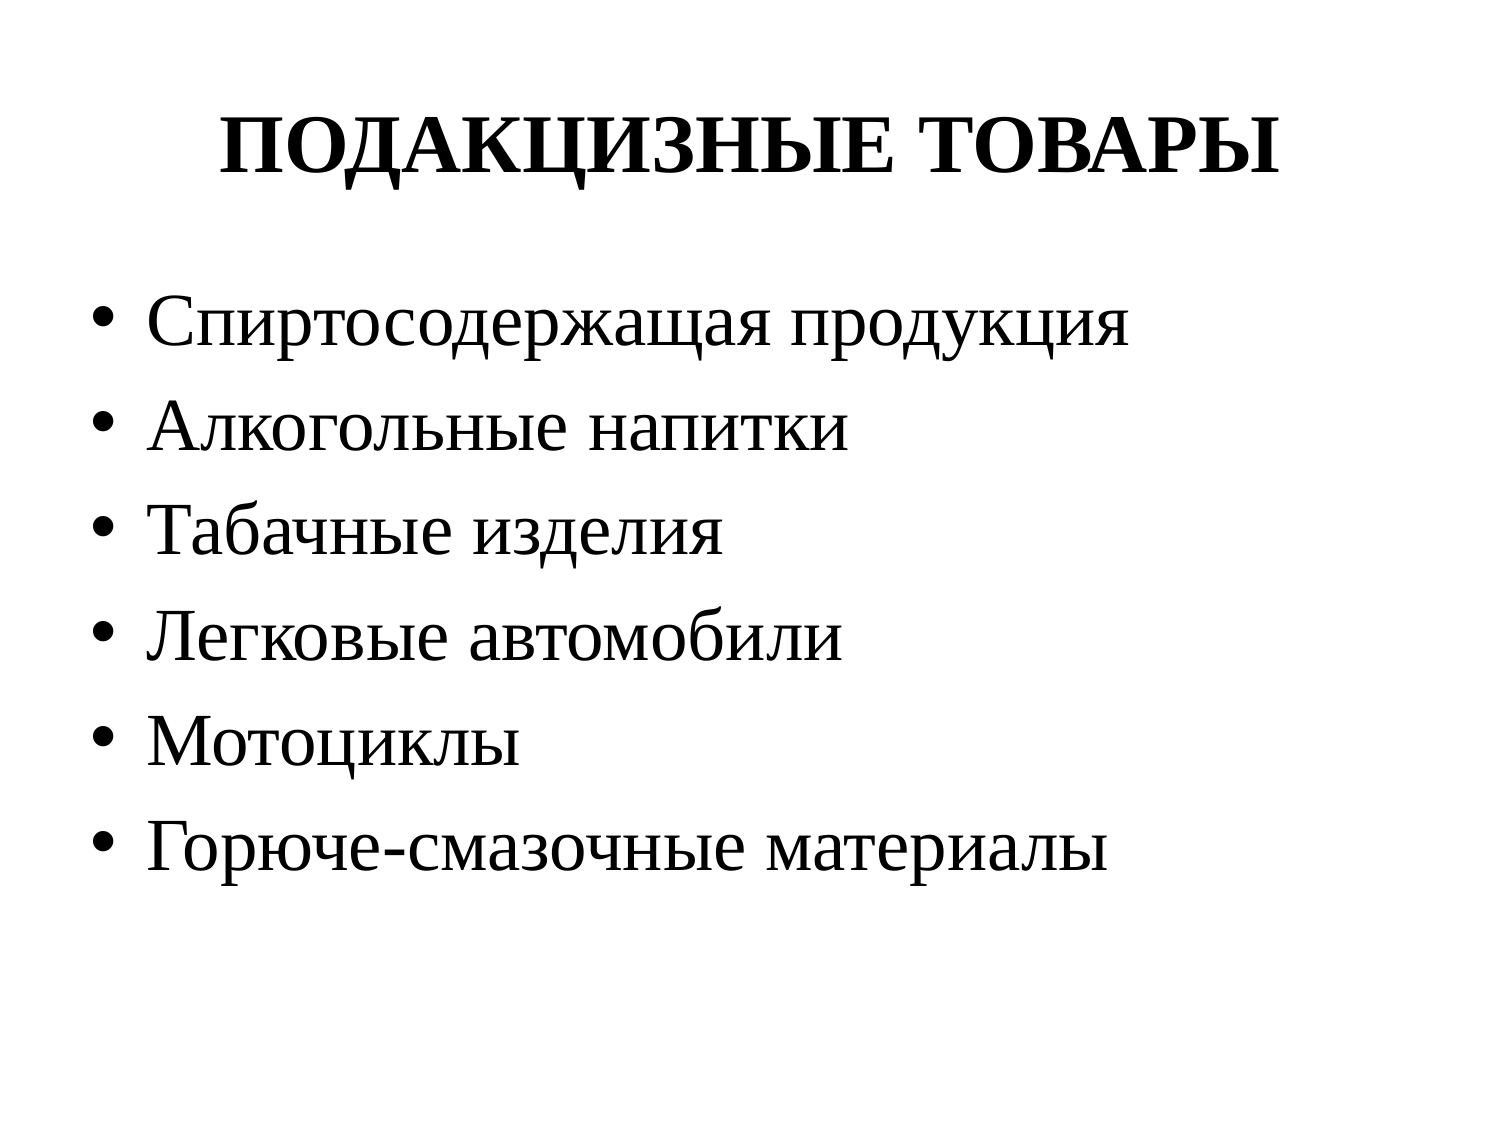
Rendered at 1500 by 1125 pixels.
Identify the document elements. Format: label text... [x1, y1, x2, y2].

title ПОДАКЦИЗНЫЕ ТОВАРЫ [75, 45, 1425, 233]
list Спиртосодержащая продукция Алкогольные напитки Табачные изделия Легковые автомобили Мотоциклы Горюче-смазочные материалы [75, 262, 1425, 1005]
